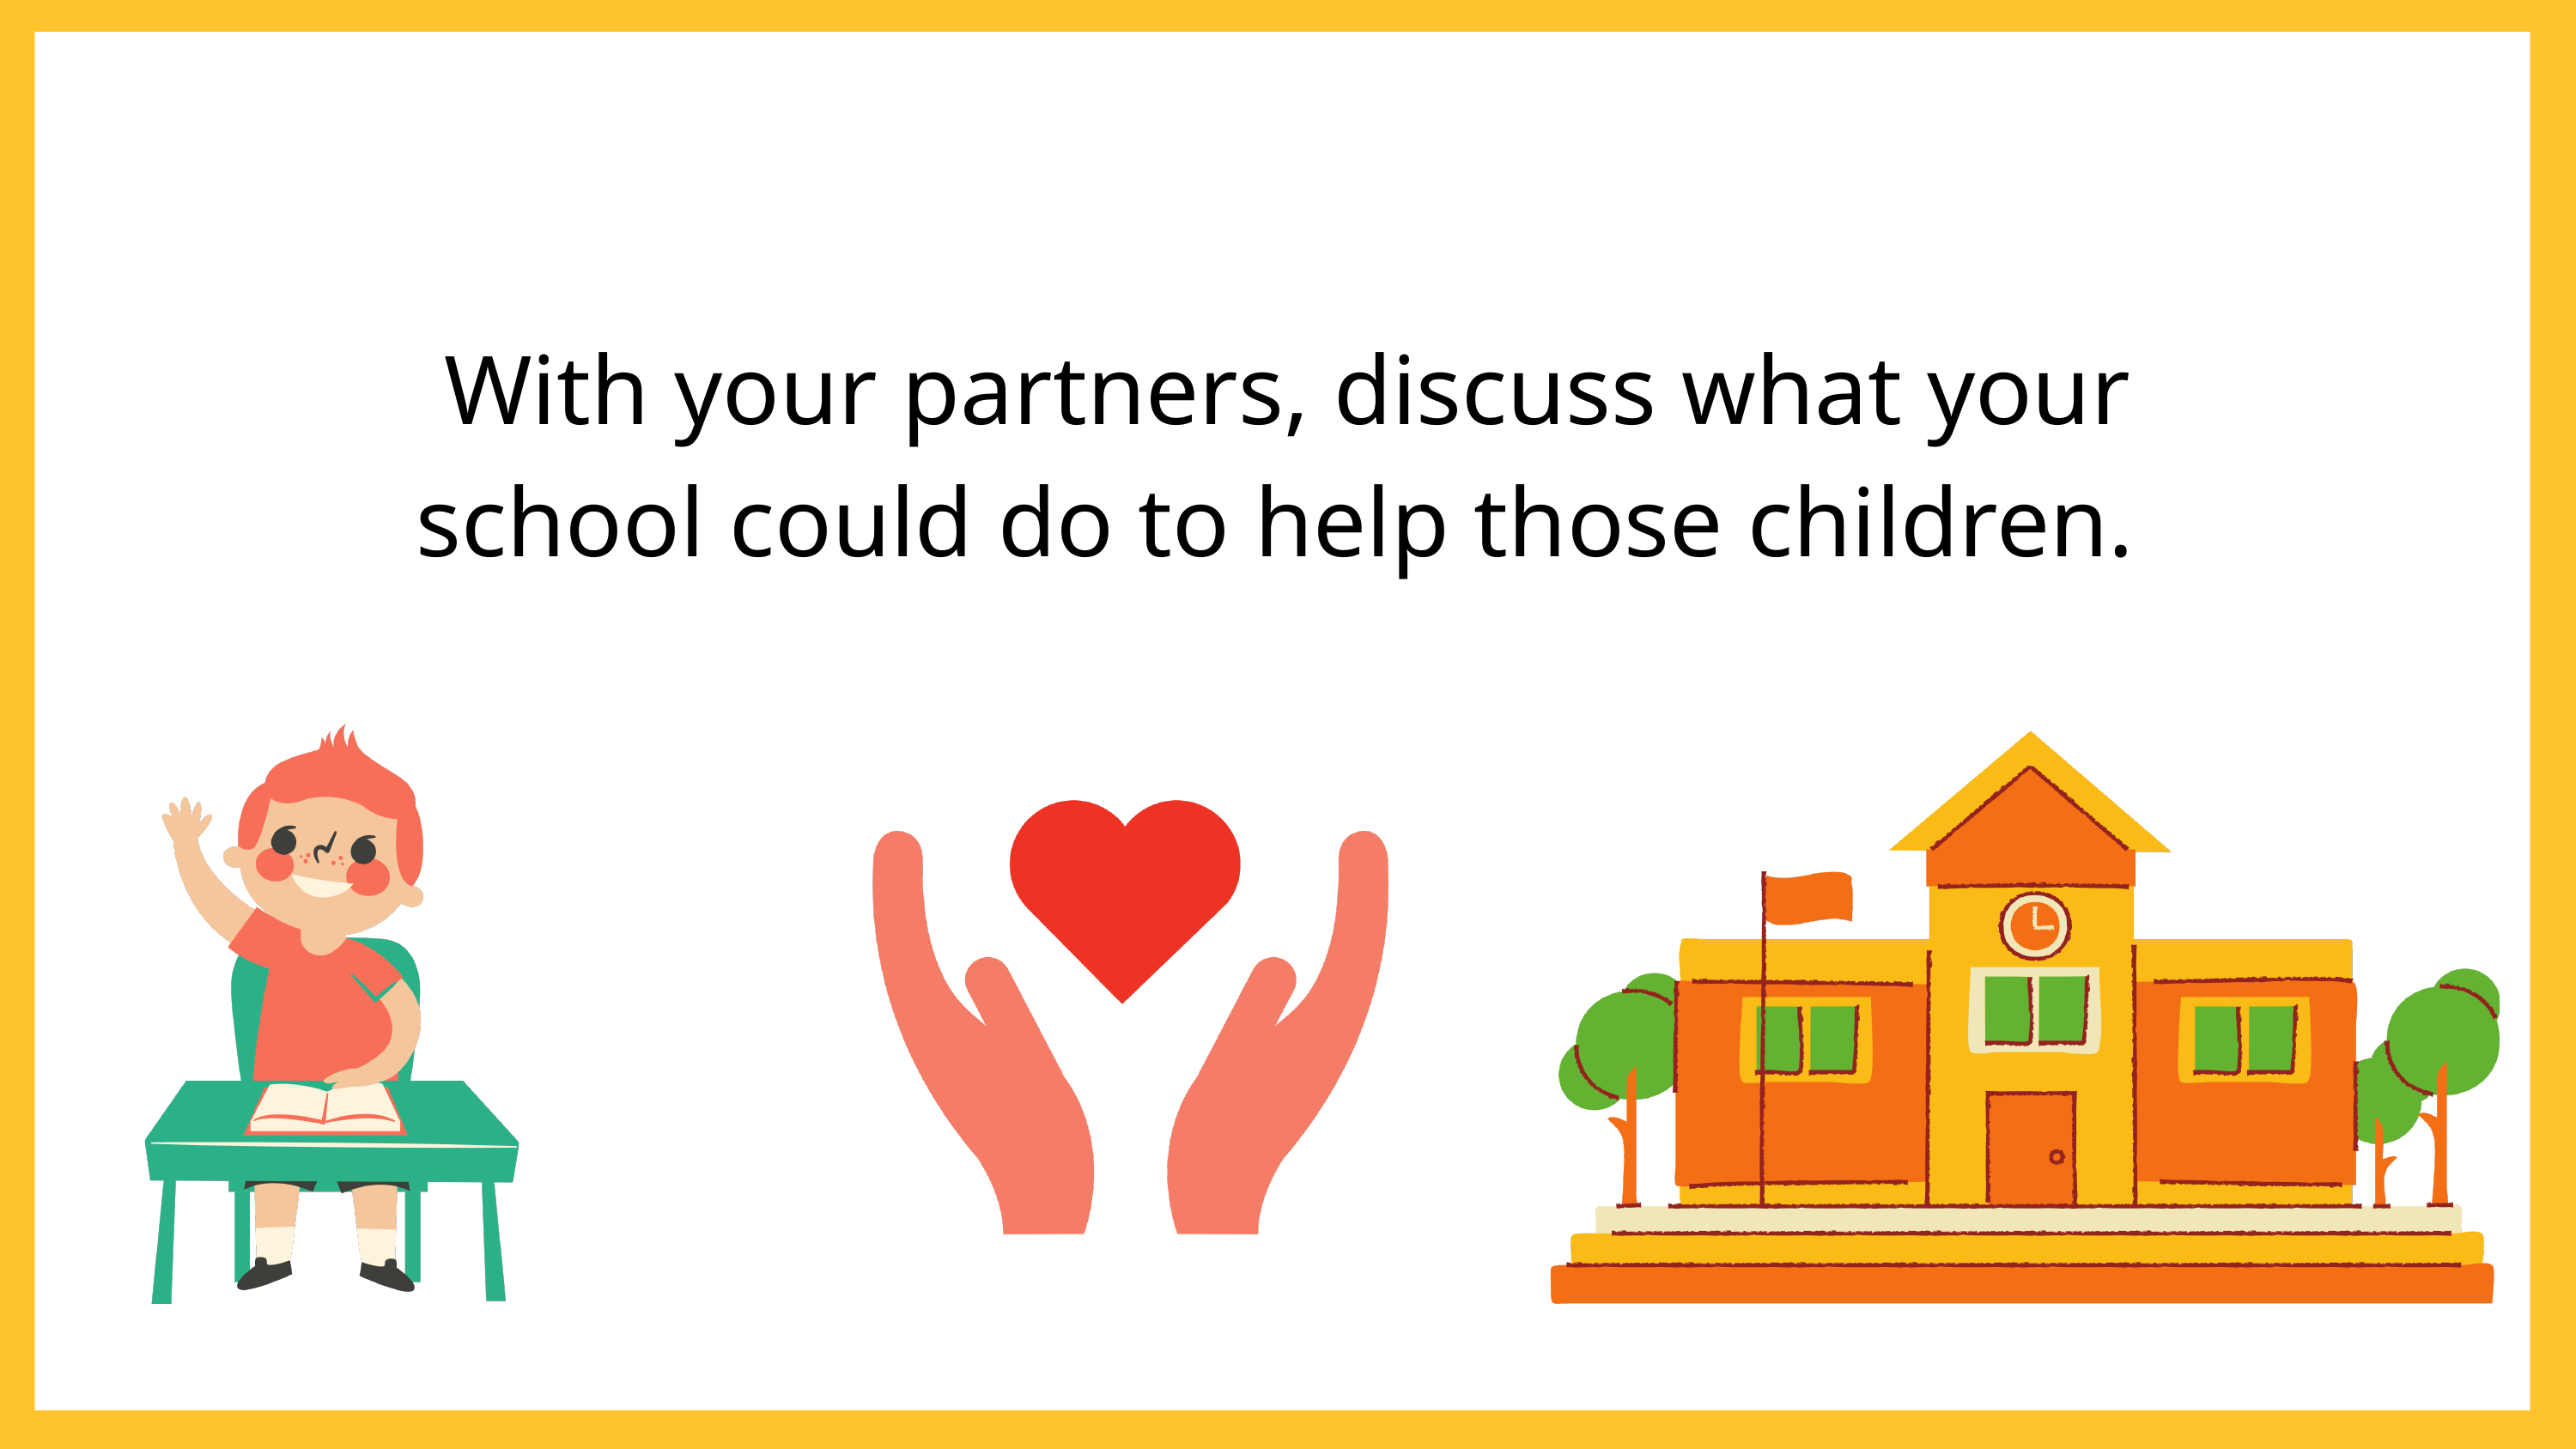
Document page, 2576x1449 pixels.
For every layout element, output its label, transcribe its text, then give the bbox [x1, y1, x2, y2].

text_box [34, 32, 2530, 1410]
text_box With your partners, discuss what your school could do to help those children. [401, 310, 2175, 576]
text_box [144, 724, 519, 1304]
text_box [1550, 731, 2500, 1304]
text_box [864, 800, 1397, 1234]
